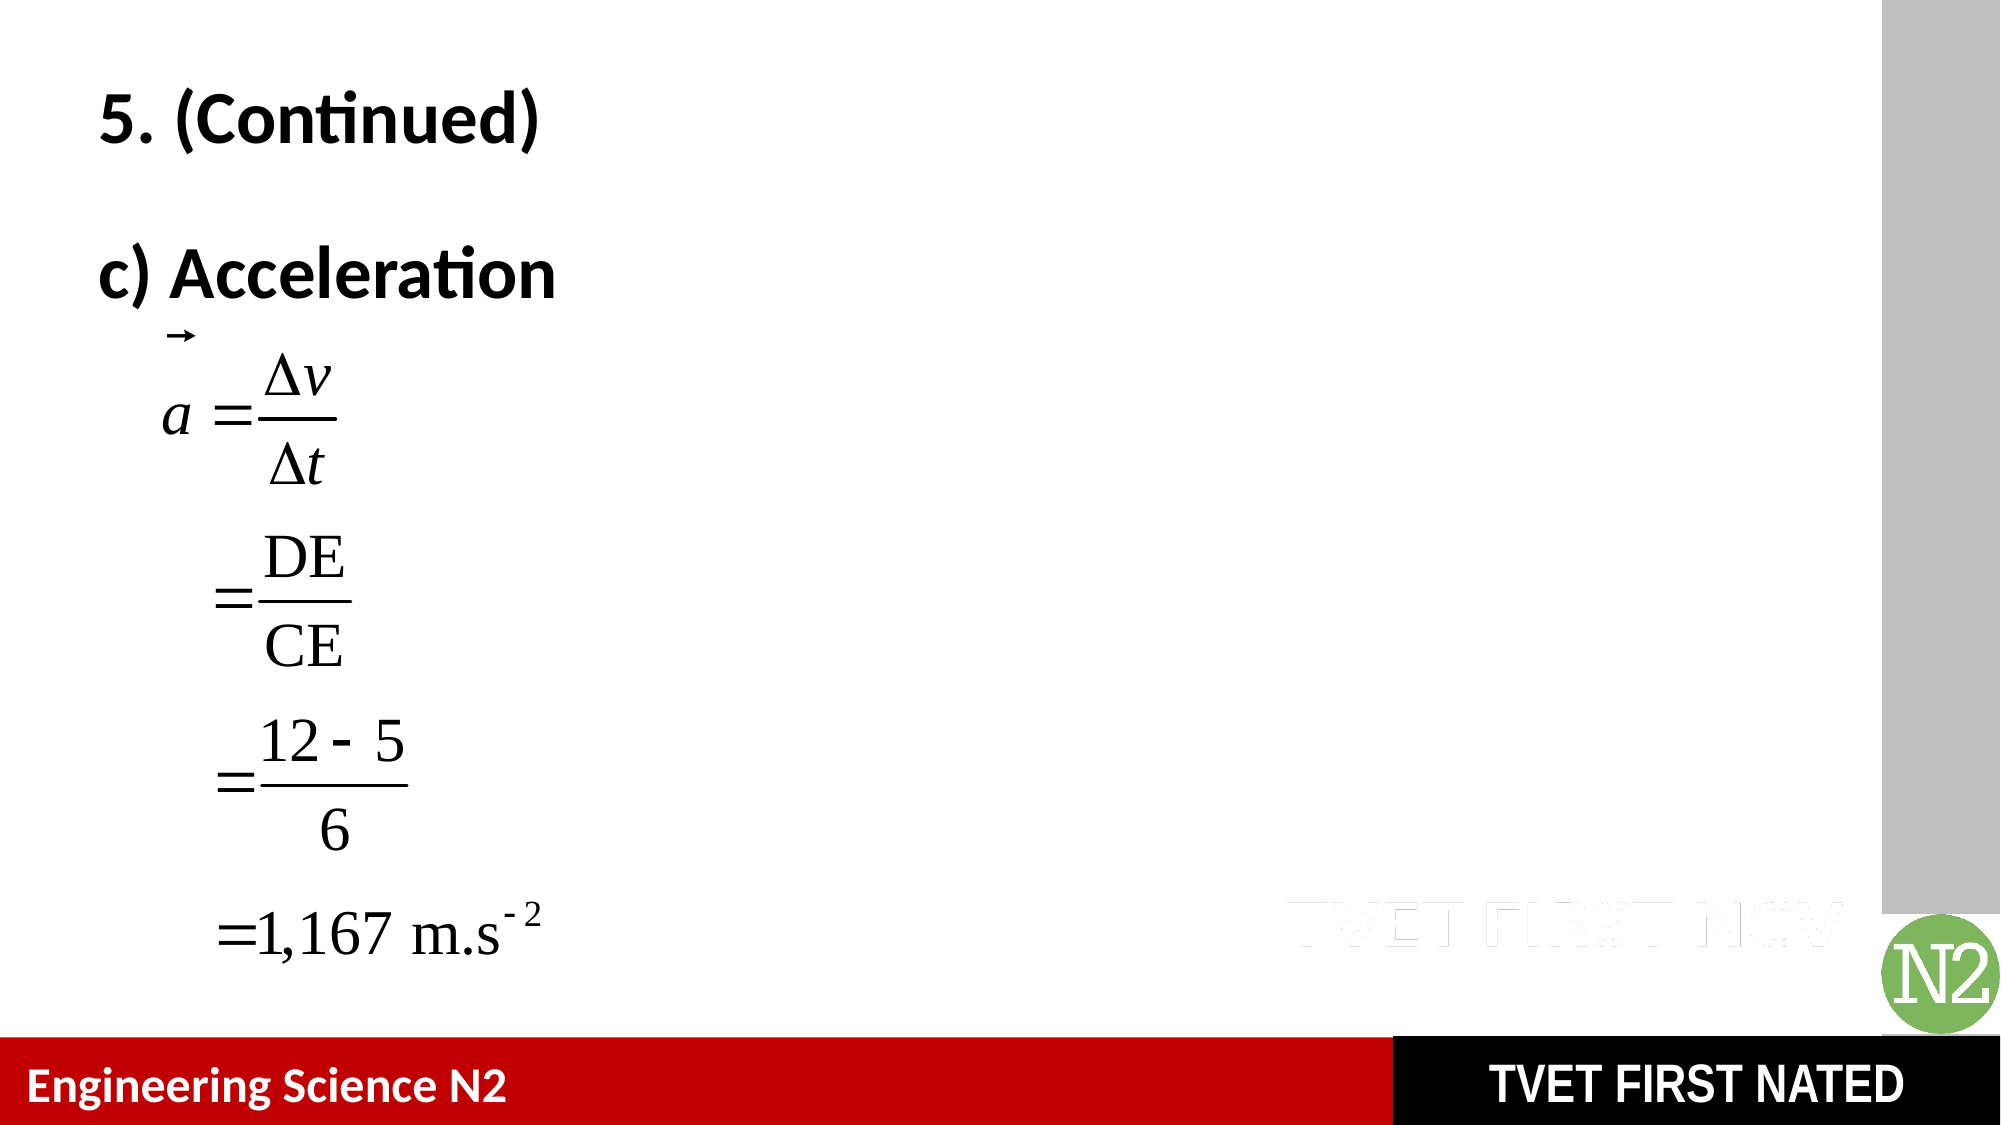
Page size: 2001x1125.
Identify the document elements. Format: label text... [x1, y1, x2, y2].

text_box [202, 885, 554, 982]
text_box c) Acceleration [83, 203, 1176, 346]
title 5. (Continued) [83, 59, 1813, 179]
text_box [152, 318, 348, 498]
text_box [199, 517, 363, 681]
picture [1881, 914, 2000, 1034]
picture [1285, 892, 1843, 962]
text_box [201, 701, 423, 865]
